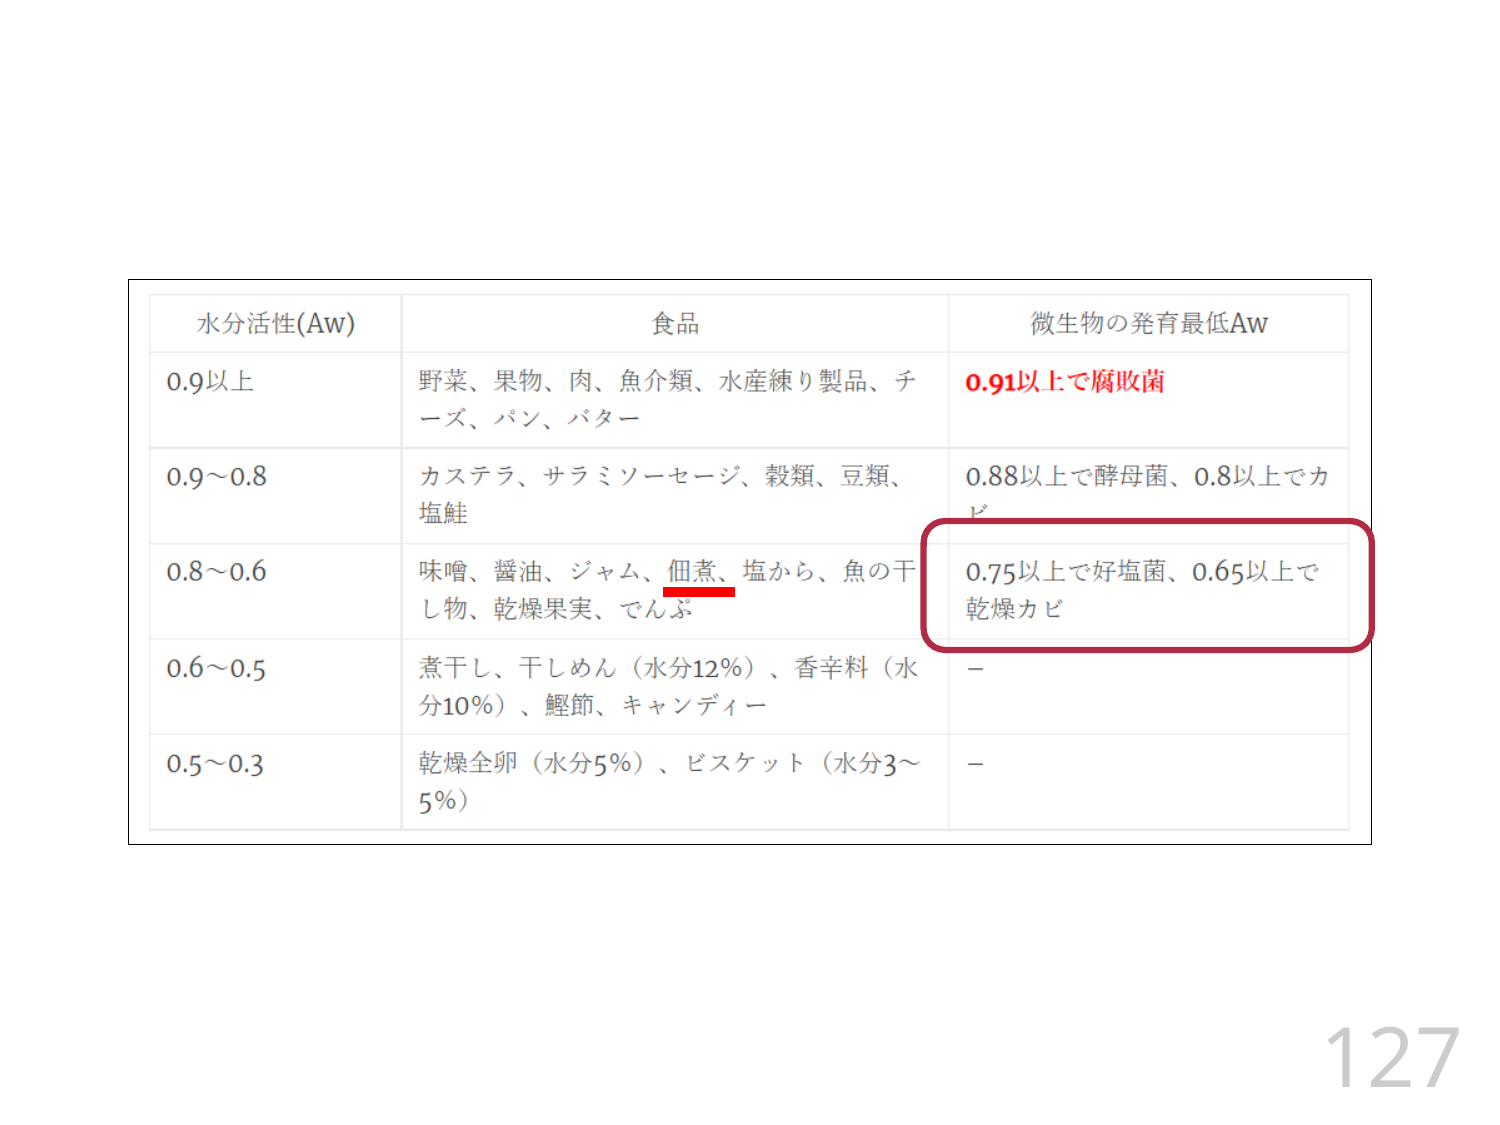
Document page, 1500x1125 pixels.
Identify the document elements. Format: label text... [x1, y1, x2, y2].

picture [127, 279, 1373, 846]
slide_number 127 [1117, 895, 1478, 1125]
